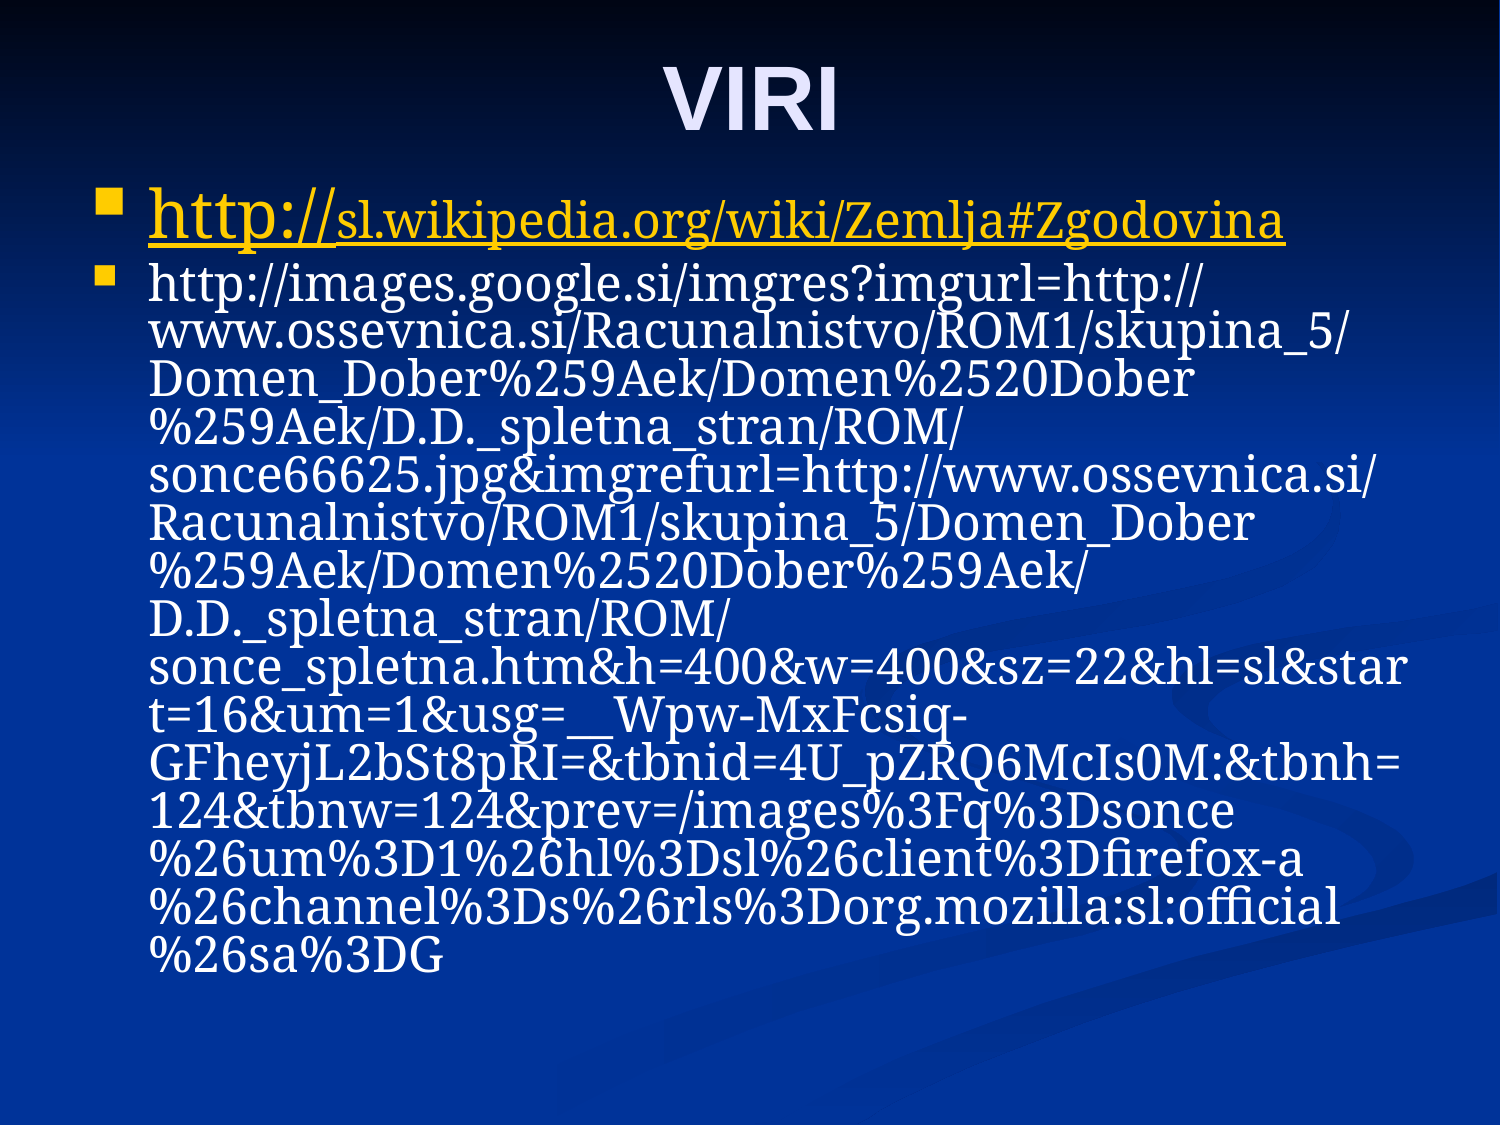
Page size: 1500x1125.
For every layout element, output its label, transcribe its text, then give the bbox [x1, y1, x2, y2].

list http://sl.wikipedia.org/wiki/Zemlja#Zgodovina http://images.google.si/imgres?imgurl=http://www.ossevnica.si/Racunalnistvo/ROM1/skupina_5/Domen_Dober%259Aek/Domen%2520Dober%259Aek/D.D._spletna_stran/ROM/sonce66625.jpg&imgrefurl=http://www.ossevnica.si/Racunalnistvo/ROM1/skupina_5/Domen_Dober%259Aek/Domen%2520Dober%259Aek/D.D._spletna_stran/ROM/sonce_spletna.htm&h=400&w=400&sz=22&hl=sl&start=16&um=1&usg=__Wpw-MxFcsiq-GFheyjL2bSt8pRI=&tbnid=4U_pZRQ6McIs0M:&tbnh=124&tbnw=124&prev=/images%3Fq%3Dsonce%26um%3D1%26hl%3Dsl%26client%3Dfirefox-a%26channel%3Ds%26rls%3Dorg.mozilla:sl:official%26sa%3DG [76, 172, 1427, 916]
title VIRI [76, 0, 1427, 172]
